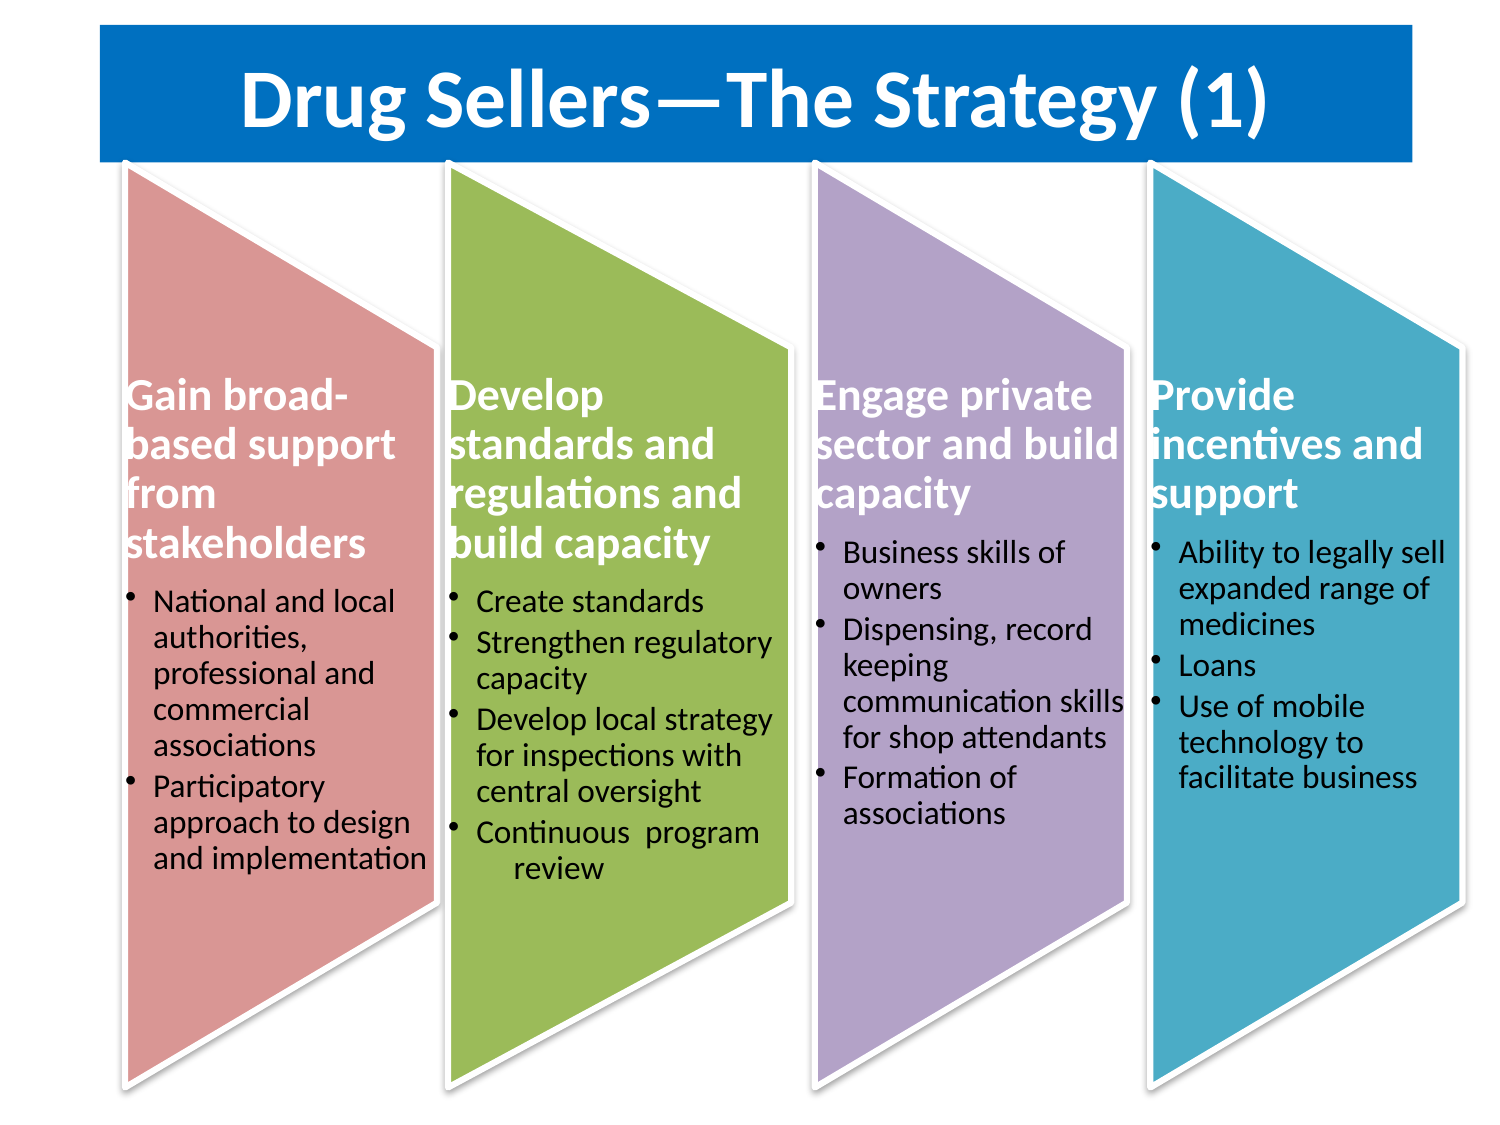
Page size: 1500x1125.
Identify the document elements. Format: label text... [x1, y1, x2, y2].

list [112, 162, 1463, 1088]
title Drug Sellers—The Strategy (1) [99, 24, 1413, 163]
